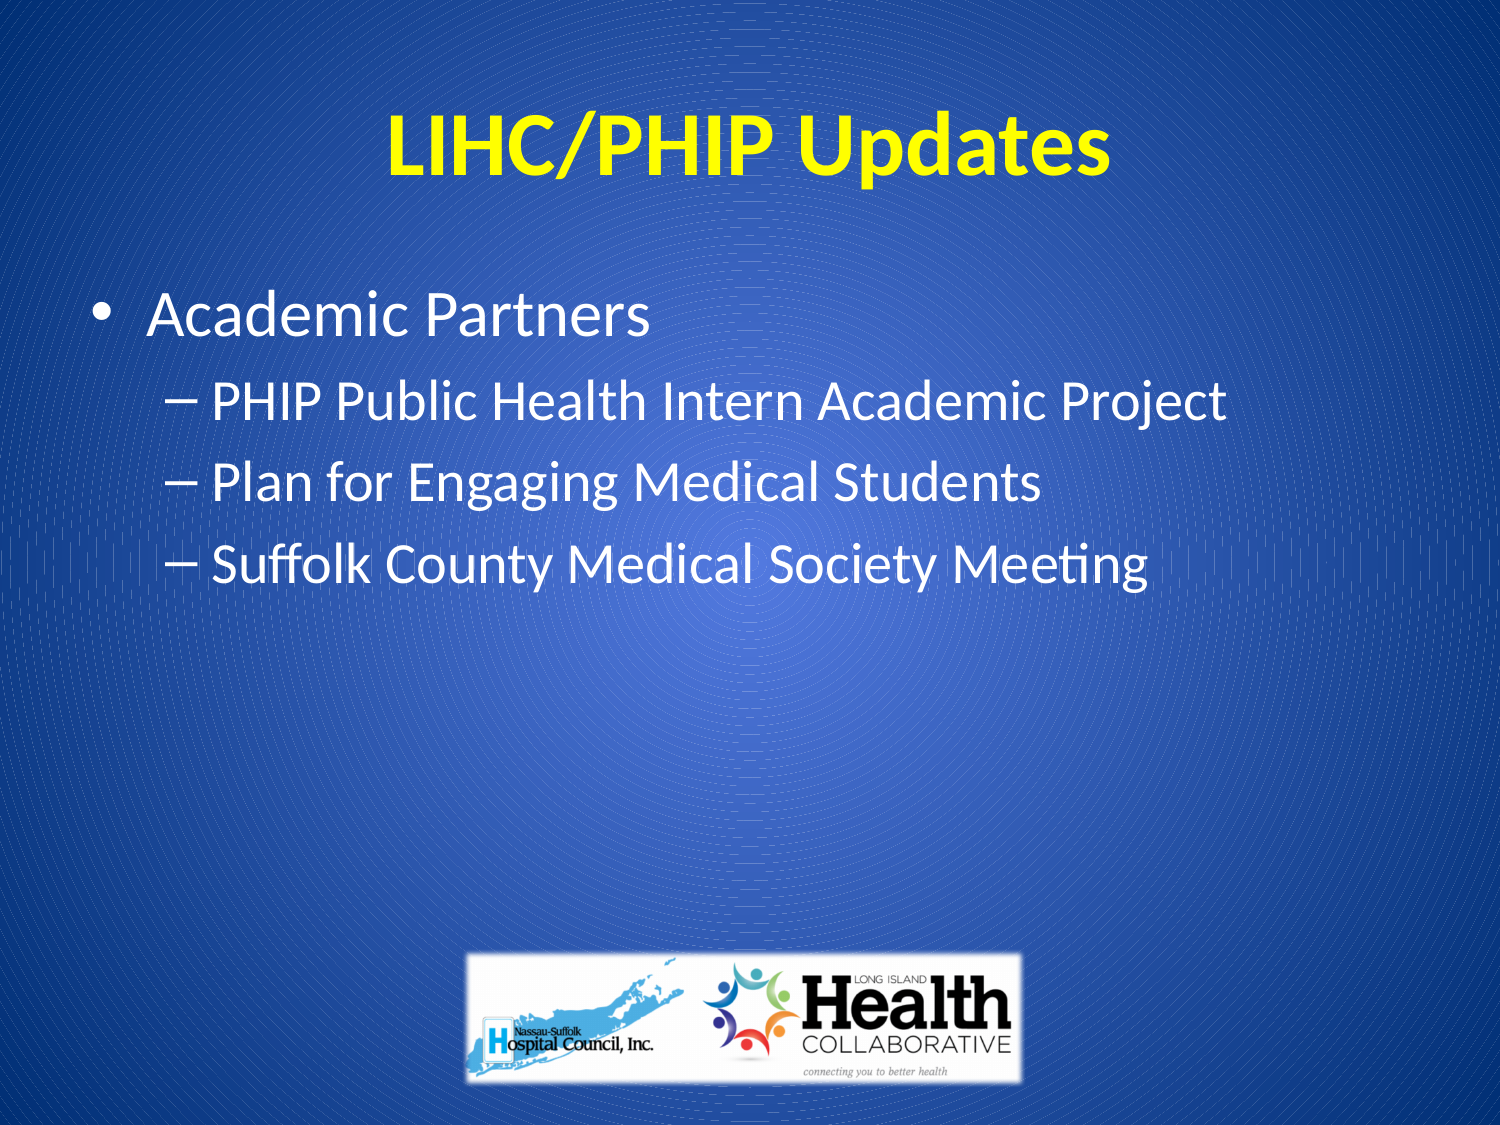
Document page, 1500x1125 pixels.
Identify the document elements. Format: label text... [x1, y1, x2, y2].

list Academic Partners PHIP Public Health Intern Academic Project Plan for Engaging Medical Students Suffolk County Medical Society Meeting [75, 262, 1425, 1005]
picture [468, 1005, 1020, 1082]
title LIHC/PHIP Updates [75, 45, 1425, 233]
